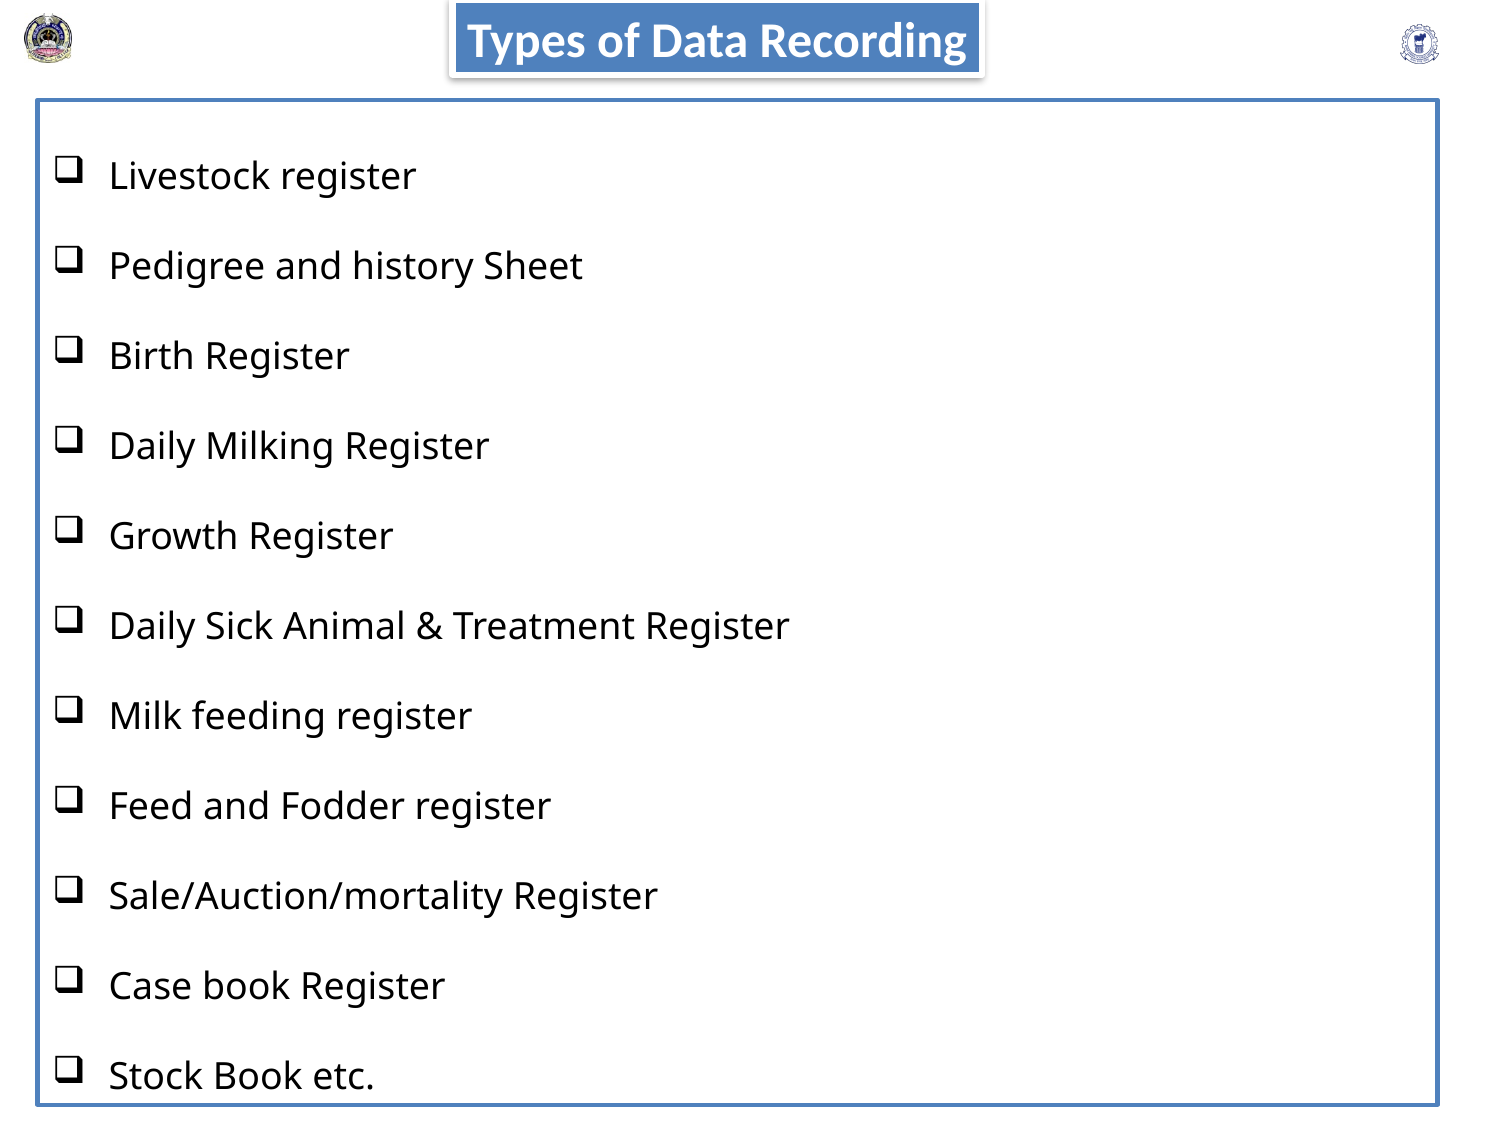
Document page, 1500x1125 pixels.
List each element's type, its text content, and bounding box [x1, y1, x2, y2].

picture [24, 13, 72, 63]
text_box Types of Data Recording [449, 0, 985, 78]
picture [1399, 24, 1440, 65]
text_box Livestock register Pedigree and history Sheet Birth Register Daily Milking Register Growth Register Daily Sick Animal & Treatment Register Milk feeding register Feed and Fodder register Sale/Auction/mortality Register Case book Register Stock Book etc. [35, 98, 1440, 1107]
